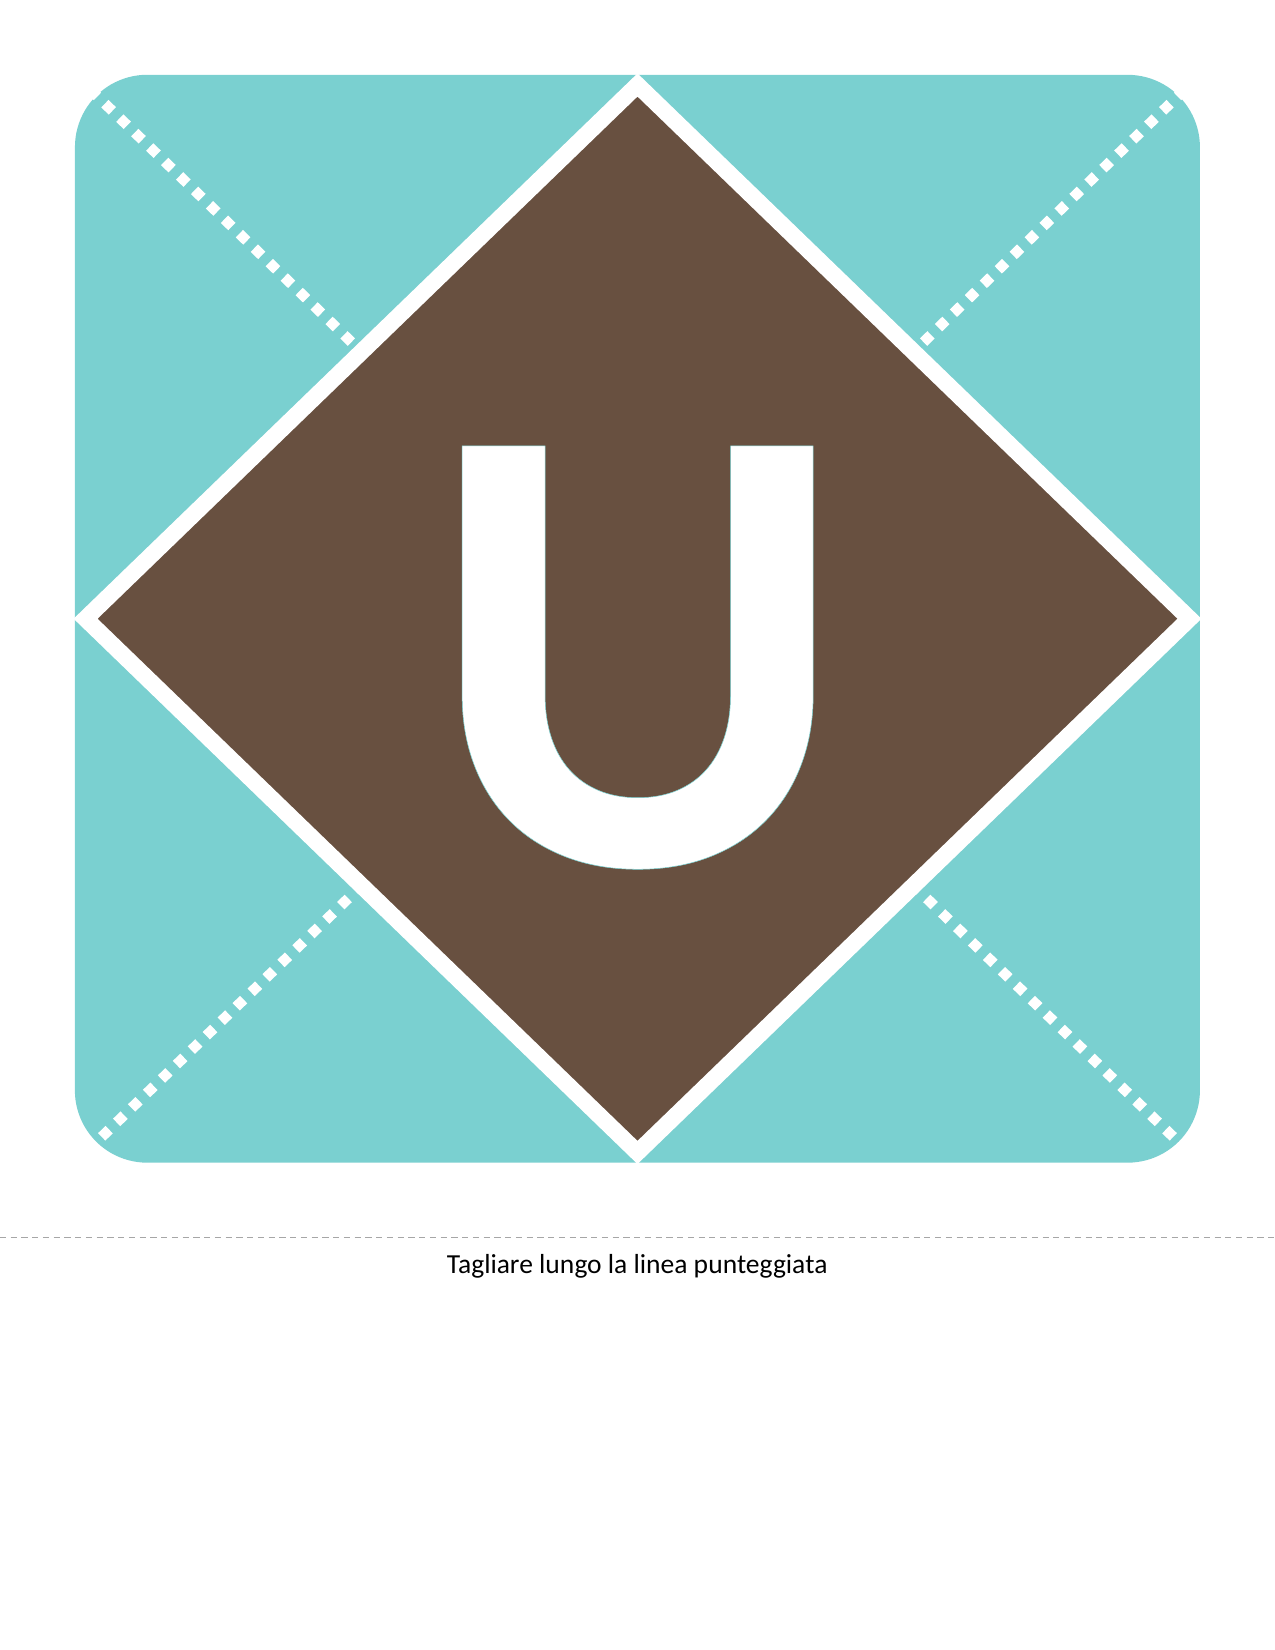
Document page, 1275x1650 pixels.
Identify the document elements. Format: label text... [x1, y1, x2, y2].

title u [159, 150, 1116, 1063]
